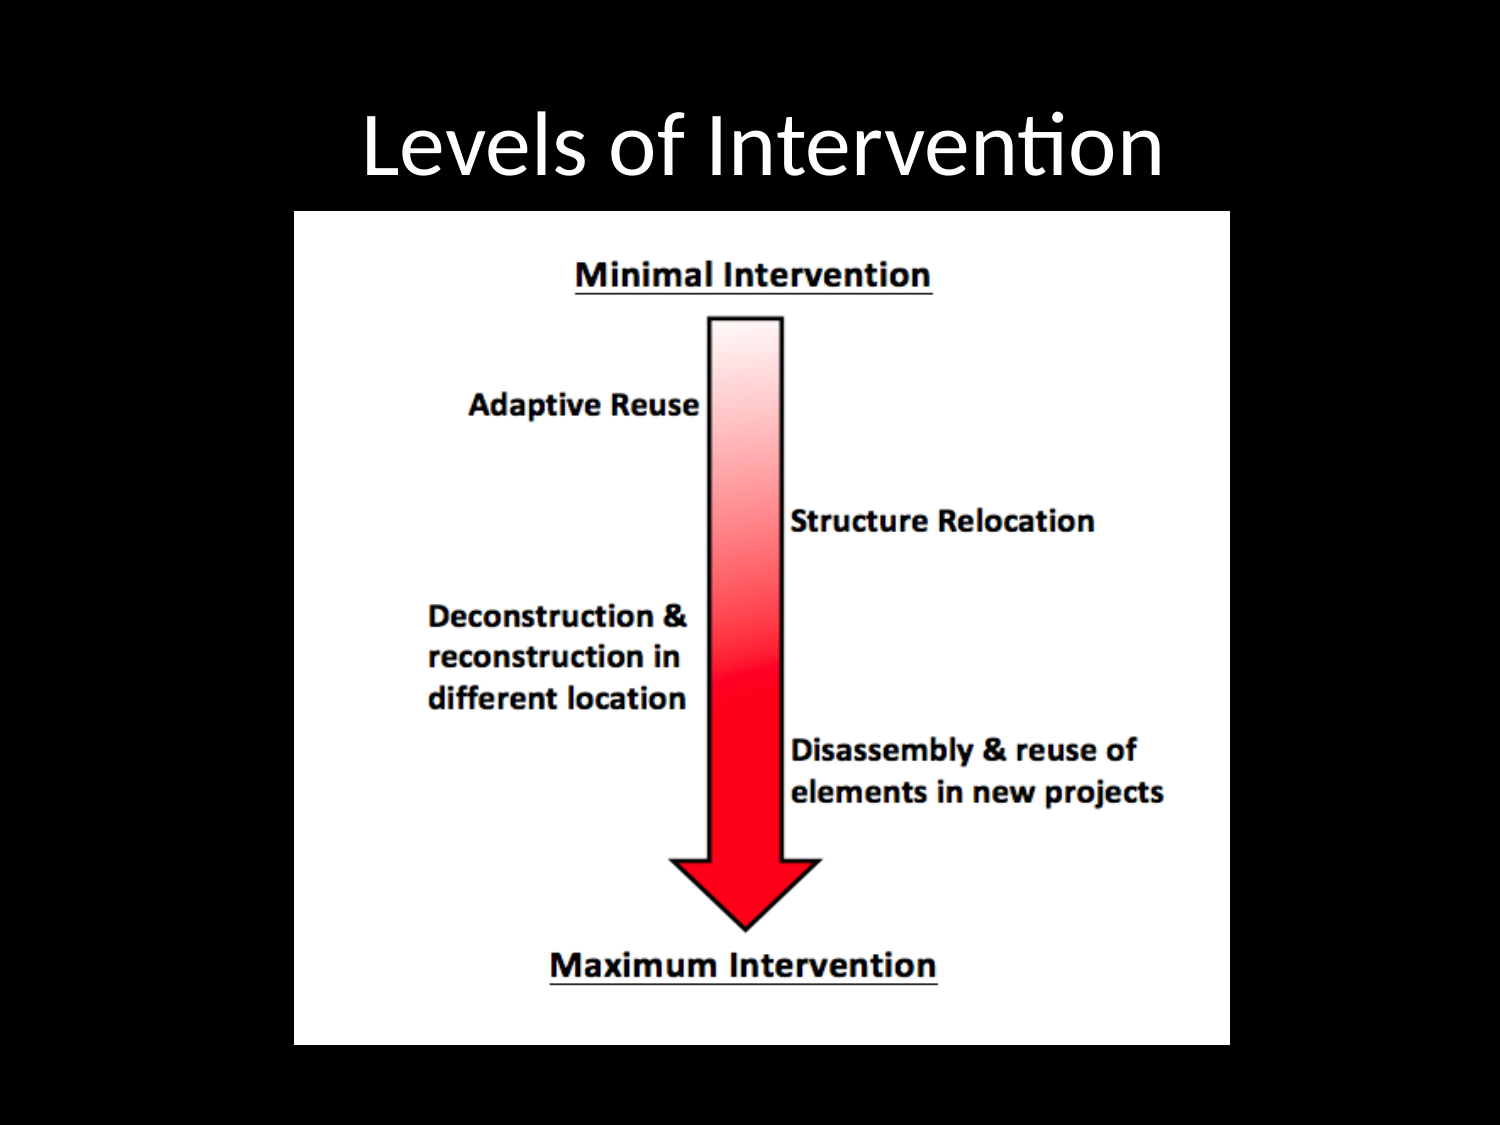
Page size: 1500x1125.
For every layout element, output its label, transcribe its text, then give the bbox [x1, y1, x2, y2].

title Levels of Intervention [77, 45, 1451, 209]
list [0, 210, 1500, 1045]
